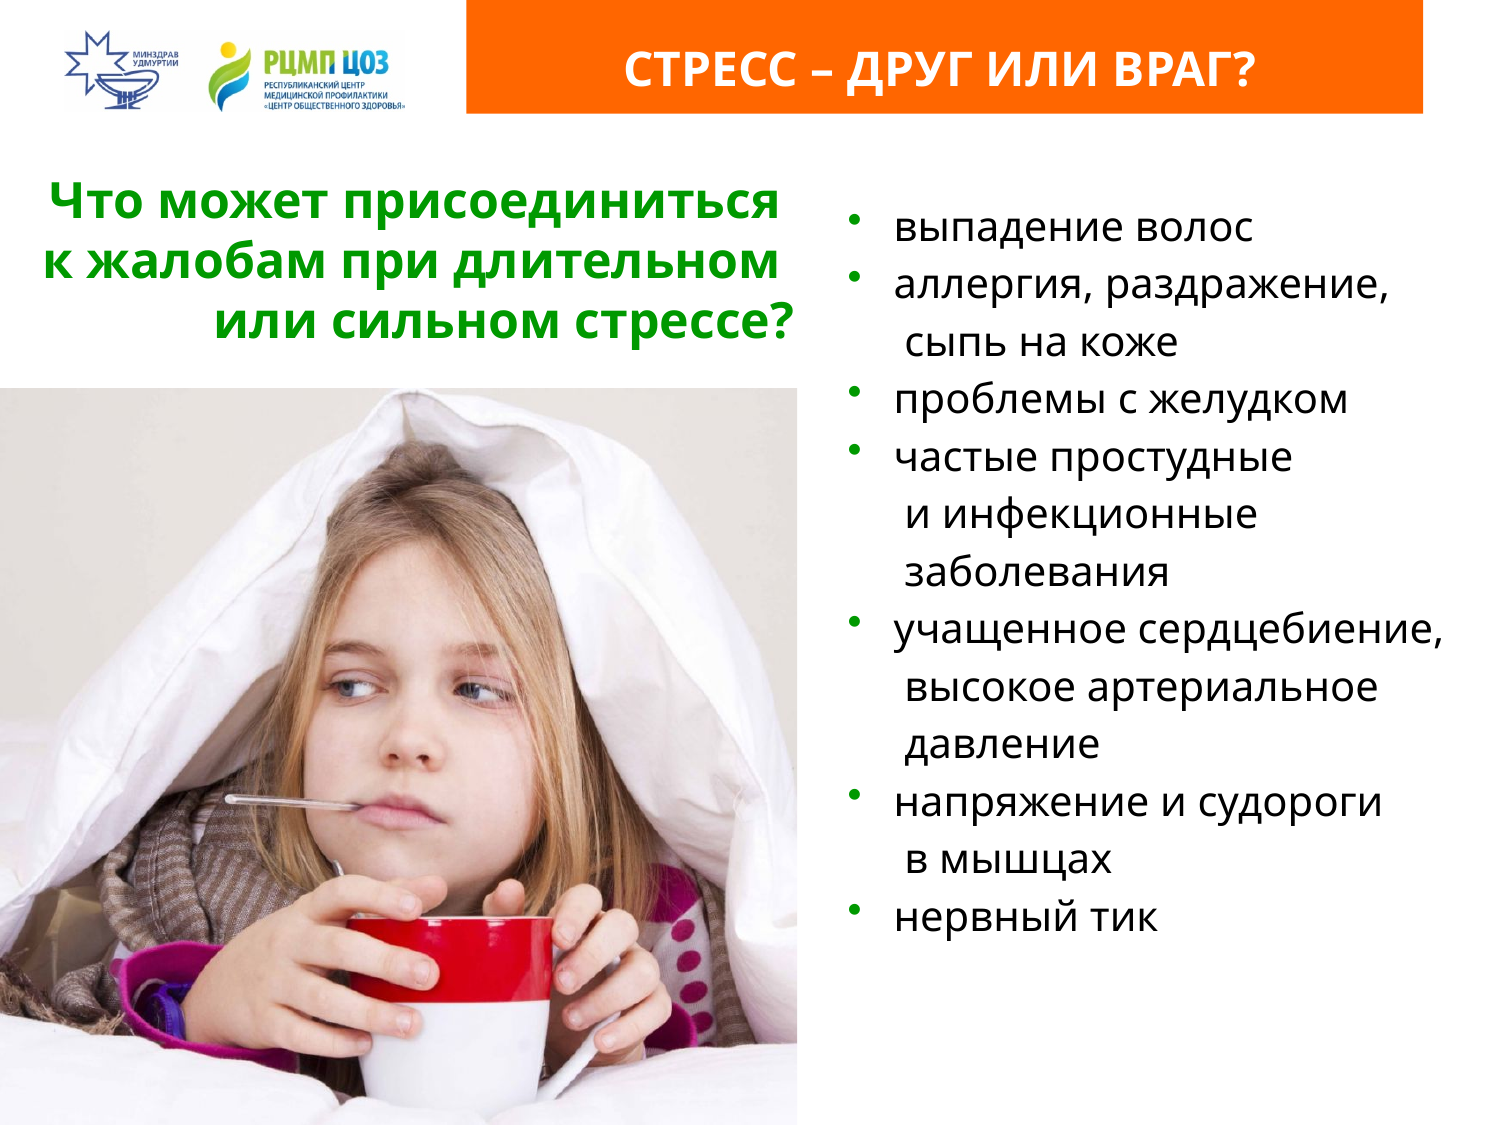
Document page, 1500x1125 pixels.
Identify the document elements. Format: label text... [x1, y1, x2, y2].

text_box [64, 0, 1424, 114]
text_box Что может присоединиться к жалобам при длительном или сильном стрессе? [0, 160, 810, 356]
text_box выпадение волос аллергия, раздражение, сыпь на коже проблемы с желудком частые простудные и инфекционные заболевания учащенное сердцебиение, высокое артериальное давление напряжение и судороги в мышцах нервный тик [832, 184, 1477, 947]
picture [0, 388, 798, 1125]
